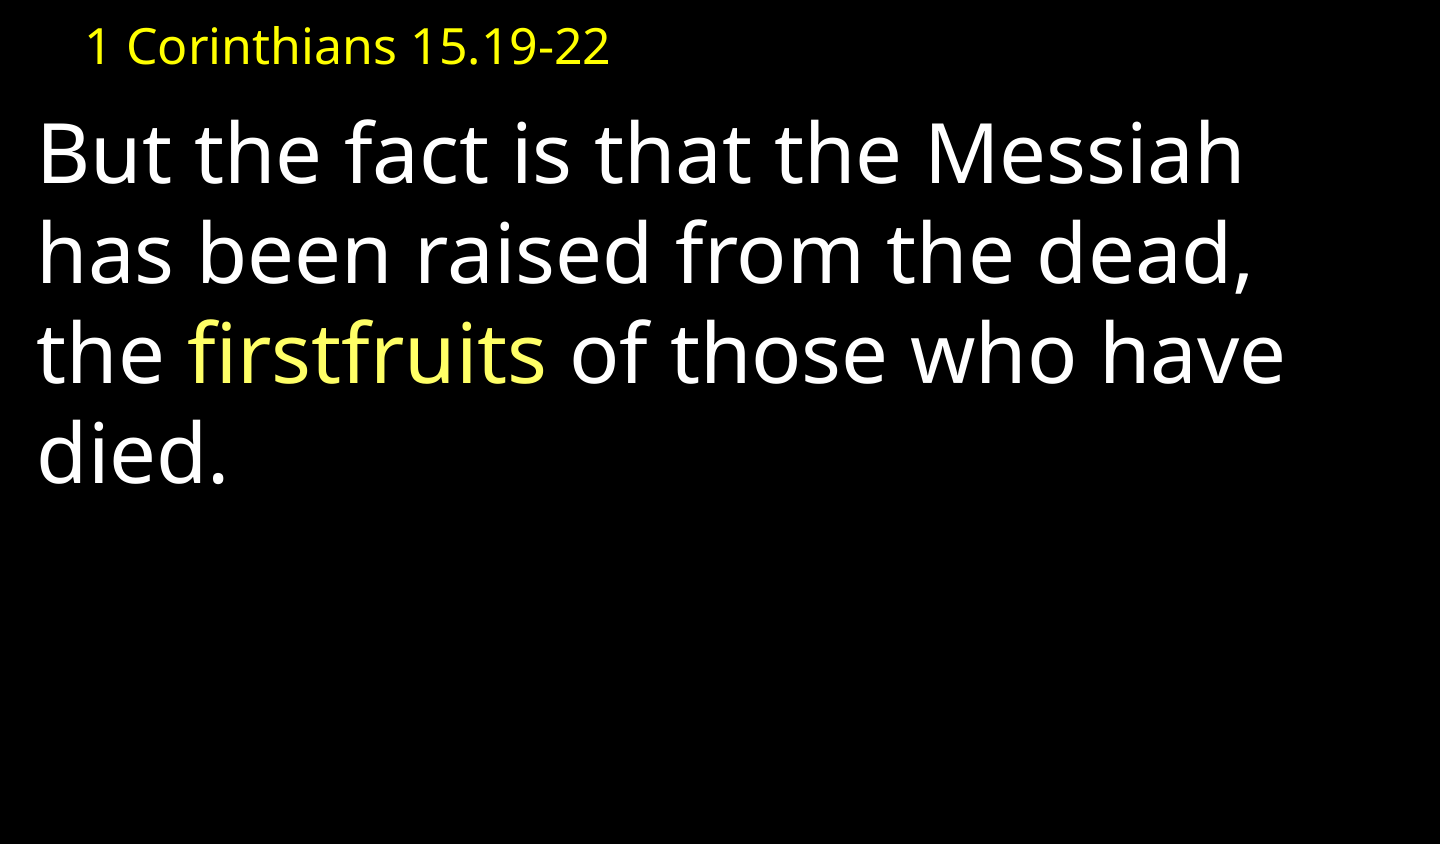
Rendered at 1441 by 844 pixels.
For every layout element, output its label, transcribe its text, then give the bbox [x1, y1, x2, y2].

list But the fact is that the Messiah has been raised from the dead, the firstfruits of those who have died. [23, 93, 1417, 826]
title 1 Corinthians 15.19-22 [71, 9, 1369, 79]
